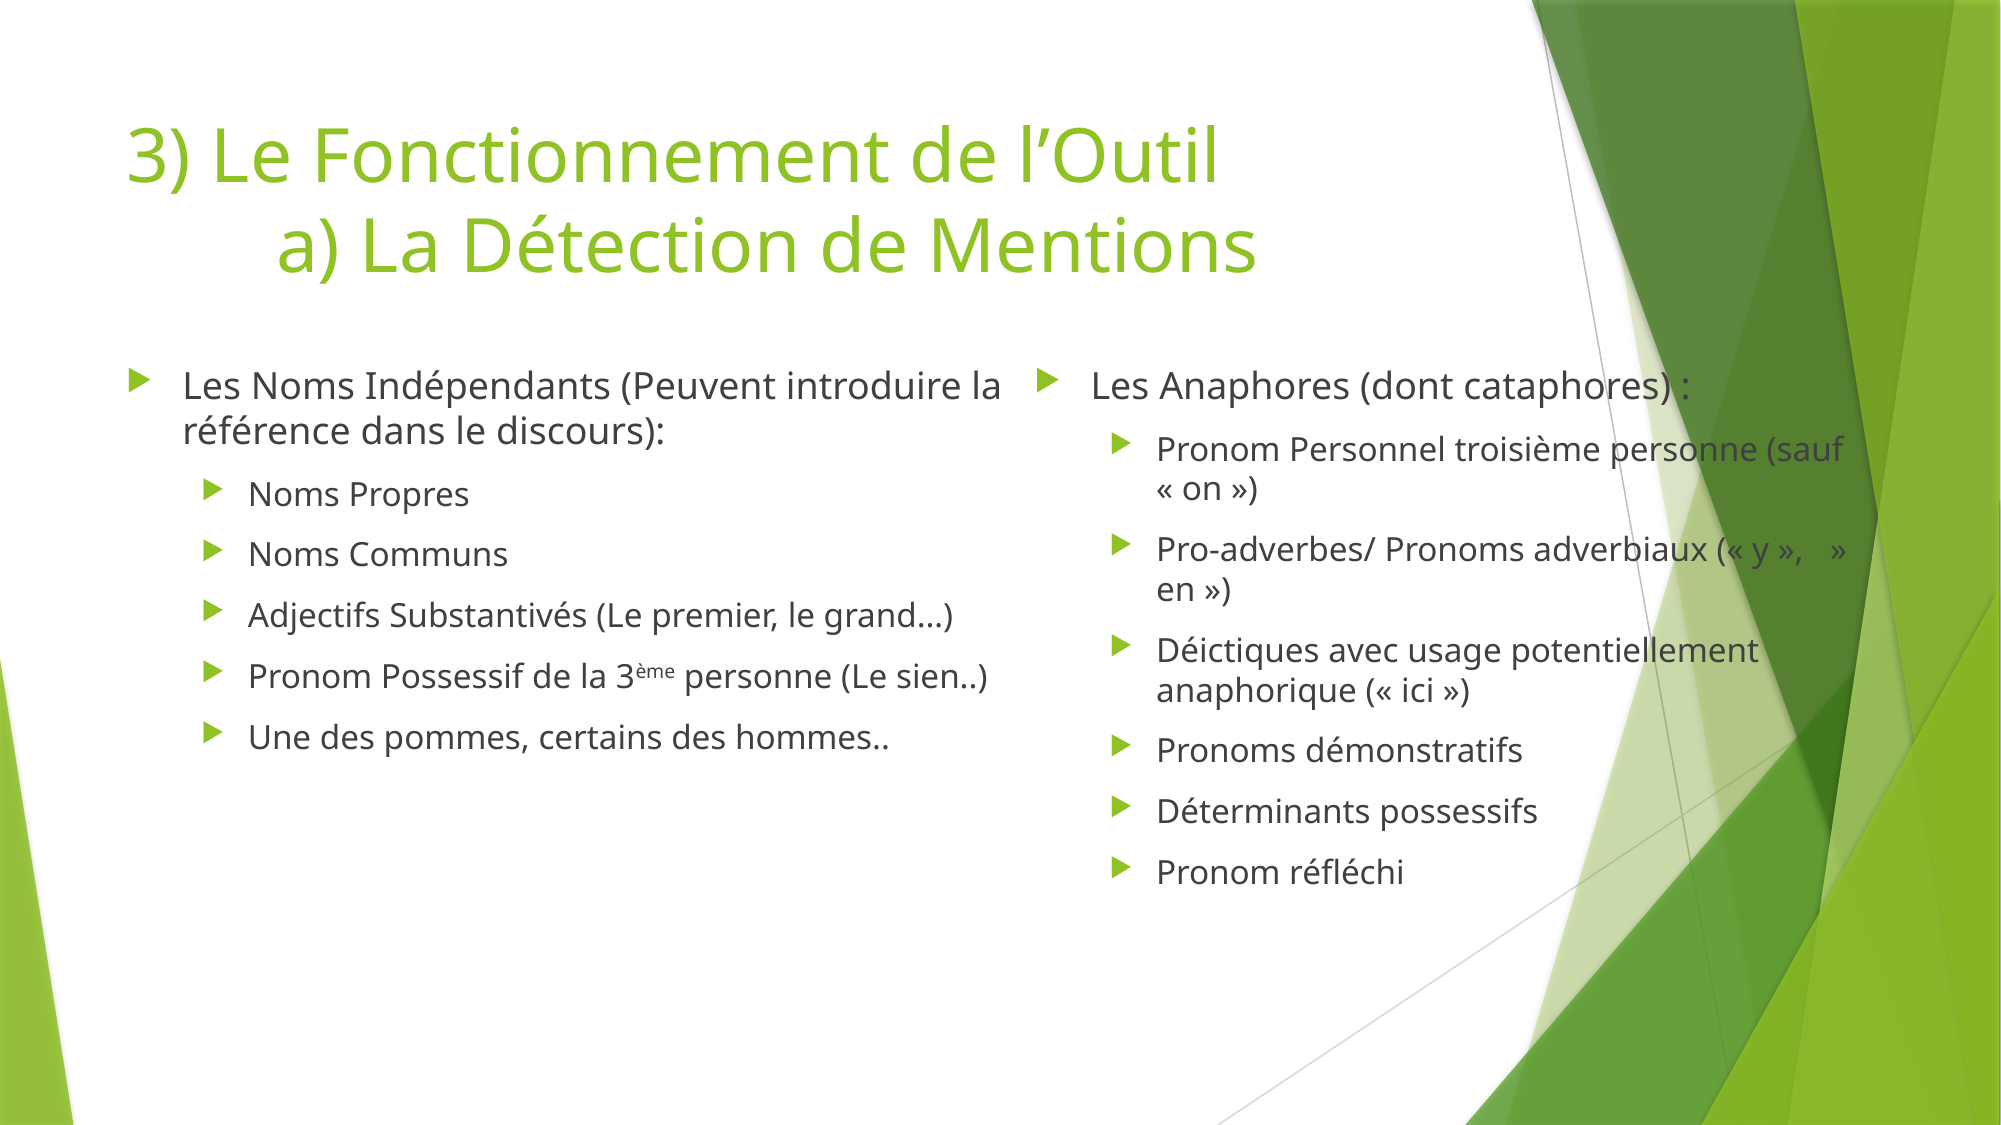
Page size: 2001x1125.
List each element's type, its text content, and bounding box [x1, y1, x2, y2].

list Les Noms Indépendants (Peuvent introduire la référence dans le discours): Noms Propres Noms Communs Adjectifs Substantivés (Le premier, le grand…) Pronom Possessif de la 3ème personne (Le sien..) Une des pommes, certains des hommes.. [111, 354, 1020, 992]
title 3) Le Fonctionnement de l’Outil a) La Détection de Mentions [111, 99, 1522, 317]
text_box Les Anaphores (dont cataphores) : Pronom Personnel troisième personne (sauf « on ») Pro-adverbes/ Pronoms adverbiaux (« y », » en ») Déictiques avec usage potentiellement anaphorique (« ici ») Pronoms démonstratifs Déterminants possessifs Pronom réfléchi [1019, 354, 1893, 991]
